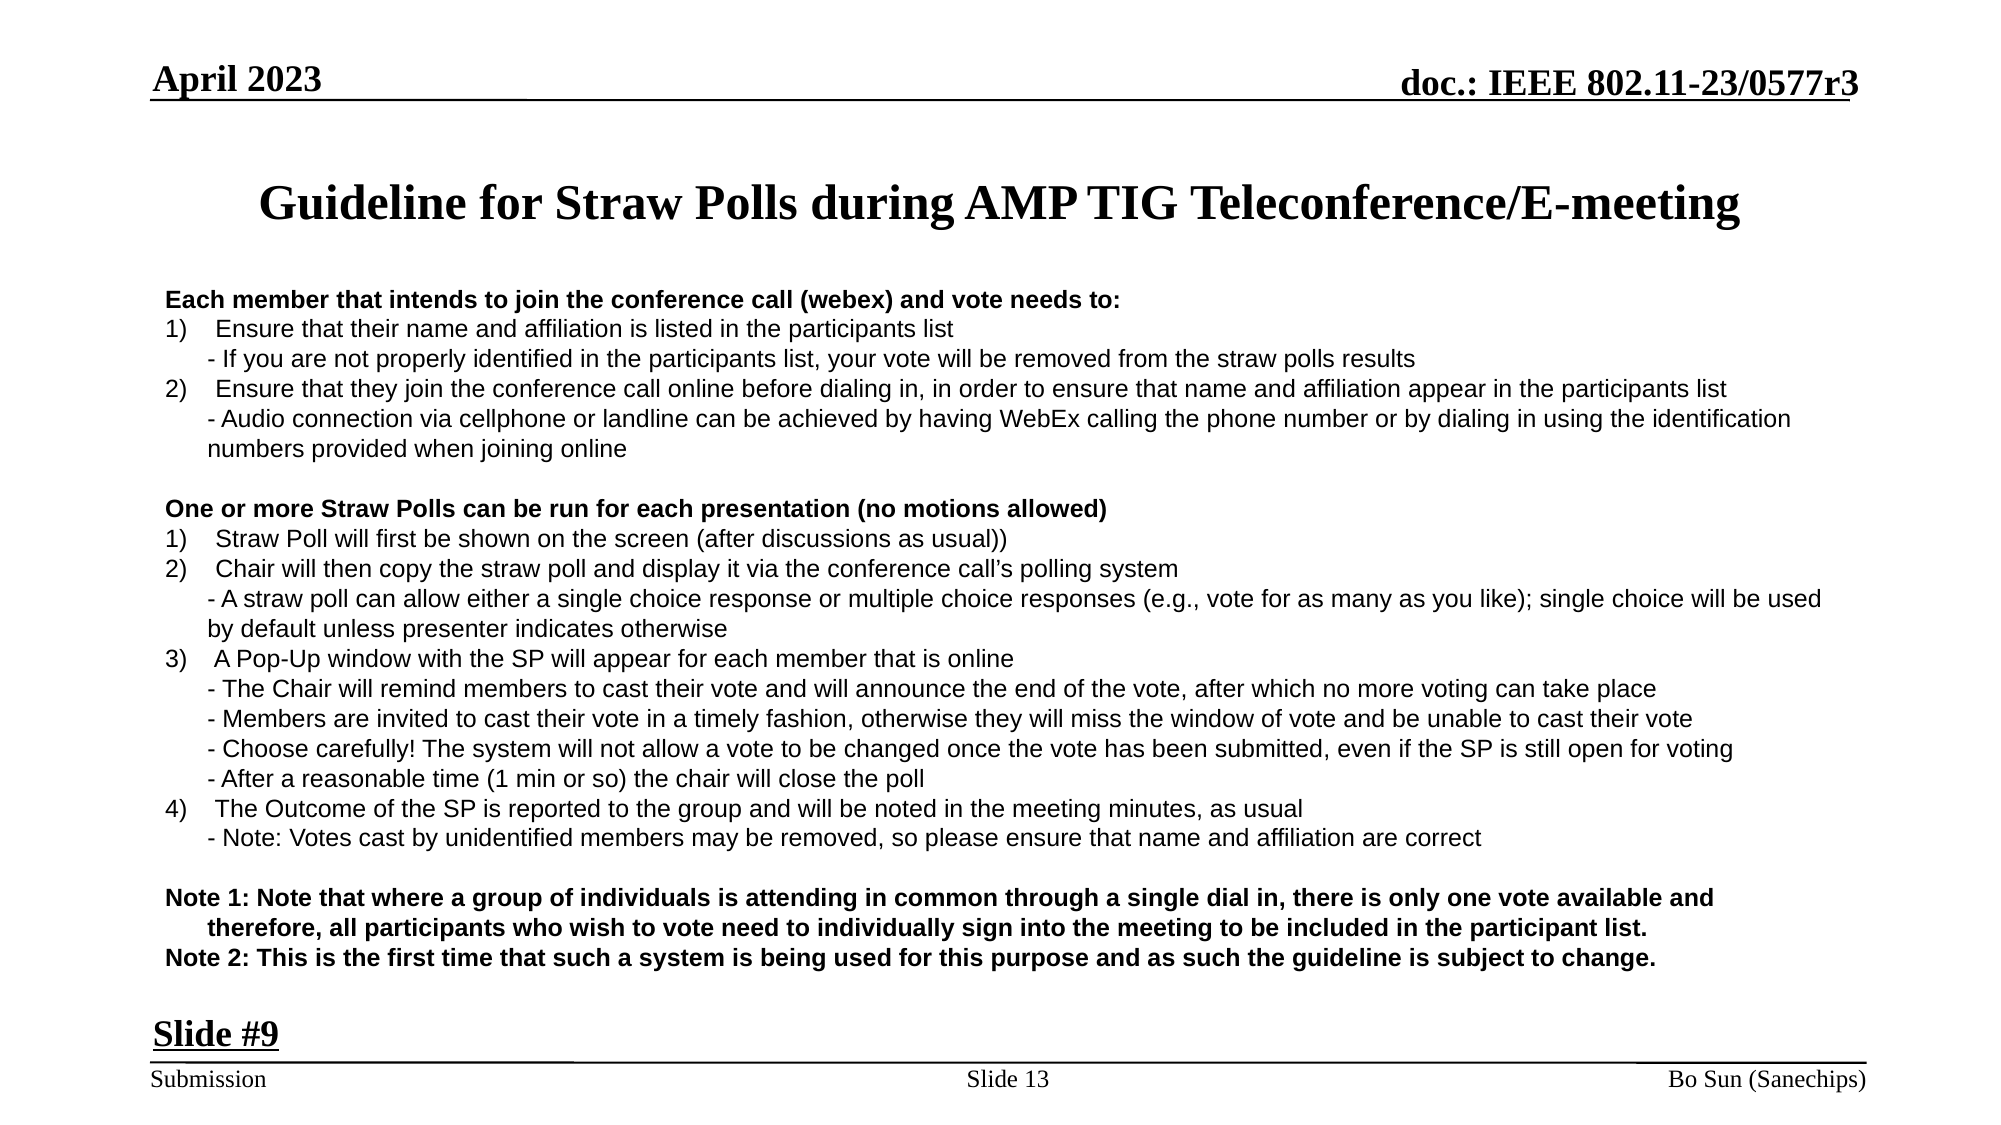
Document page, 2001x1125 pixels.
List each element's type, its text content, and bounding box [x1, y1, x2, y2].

title Guideline for Straw Polls during AMP TIG Teleconference/E-meeting [149, 112, 1850, 275]
slide_number Slide 13 [949, 1061, 1067, 1123]
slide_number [152, 54, 563, 100]
footer Bo Sun (Sanechips) [1169, 1061, 1867, 1093]
list Each member that intends to join the conference call (webex) and vote needs to: 1) Ensure that their name and affiliation is listed in the participants list - If you are not properly identified in the participants list, your vote will be removed from the straw polls results 2) Ensure that they join the conference call online before dialing in, in order to ensure that name and affiliation appear in the participants list - Audio connection via cellphone or landline can be achieved by having WebEx calling the phone number or by dialing in using the identification numbers provided when joining online One or more Straw Polls can be run for each presentation (no motions allowed) 1) Straw Poll will first be shown on the screen (after discussions as usual)) 2) Chair will then copy the straw poll and display it via the conference call’s polling system - A straw poll can allow either a single choice response or multiple choice responses (e.g., vote for as many as you like); single choice will be used by default unless presenter indicates otherwise 3) A Pop-Up window with the SP will appear for each member that is online - The Chair will remind members to cast their vote and will announce the end of the vote, after which no more voting can take place - Members are invited to cast their vote in a timely fashion, otherwise they will miss the window of vote and be unable to cast their vote - Choose carefully! The system will not allow a vote to be changed once the vote has been submitted, even if the SP is still open for voting - After a reasonable time (1 min or so) the chair will close the poll 4) The Outcome of the SP is reported to the group and will be noted in the meeting minutes, as usual - Note: Votes cast by unidentified members may be removed, so please ensure that name and affiliation are correct Note 1: Note that where a group of individuals is attending in common through a single dial in, there is only one vote available and therefore, all participants who wish to vote need to individually sign into the meeting to be included in the participant list. Note 2: This is the first time that such a system is being used for this purpose and as such the guideline is subject to change. [149, 275, 1850, 1042]
text_box Slide #9 [138, 1001, 295, 1062]
